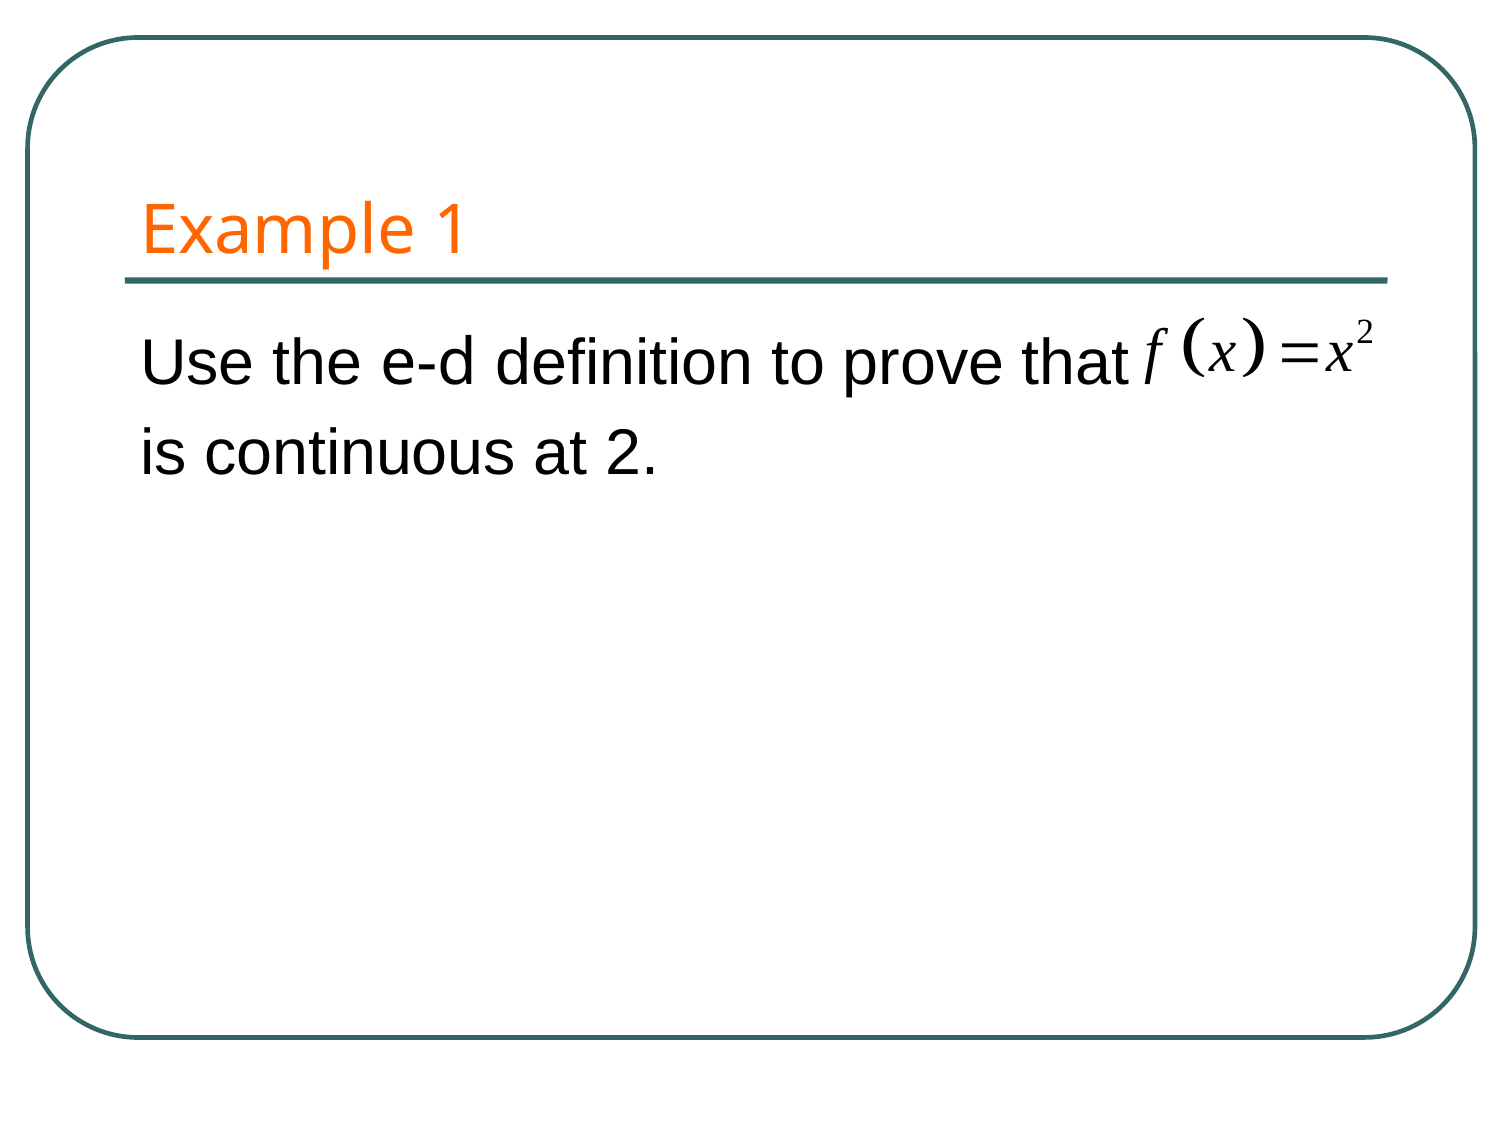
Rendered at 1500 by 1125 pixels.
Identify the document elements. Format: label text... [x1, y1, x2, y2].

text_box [1123, 304, 1385, 408]
list Use the e-d definition to prove that is continuous at 2. [125, 312, 1388, 515]
title Example 1 [125, 87, 1388, 275]
